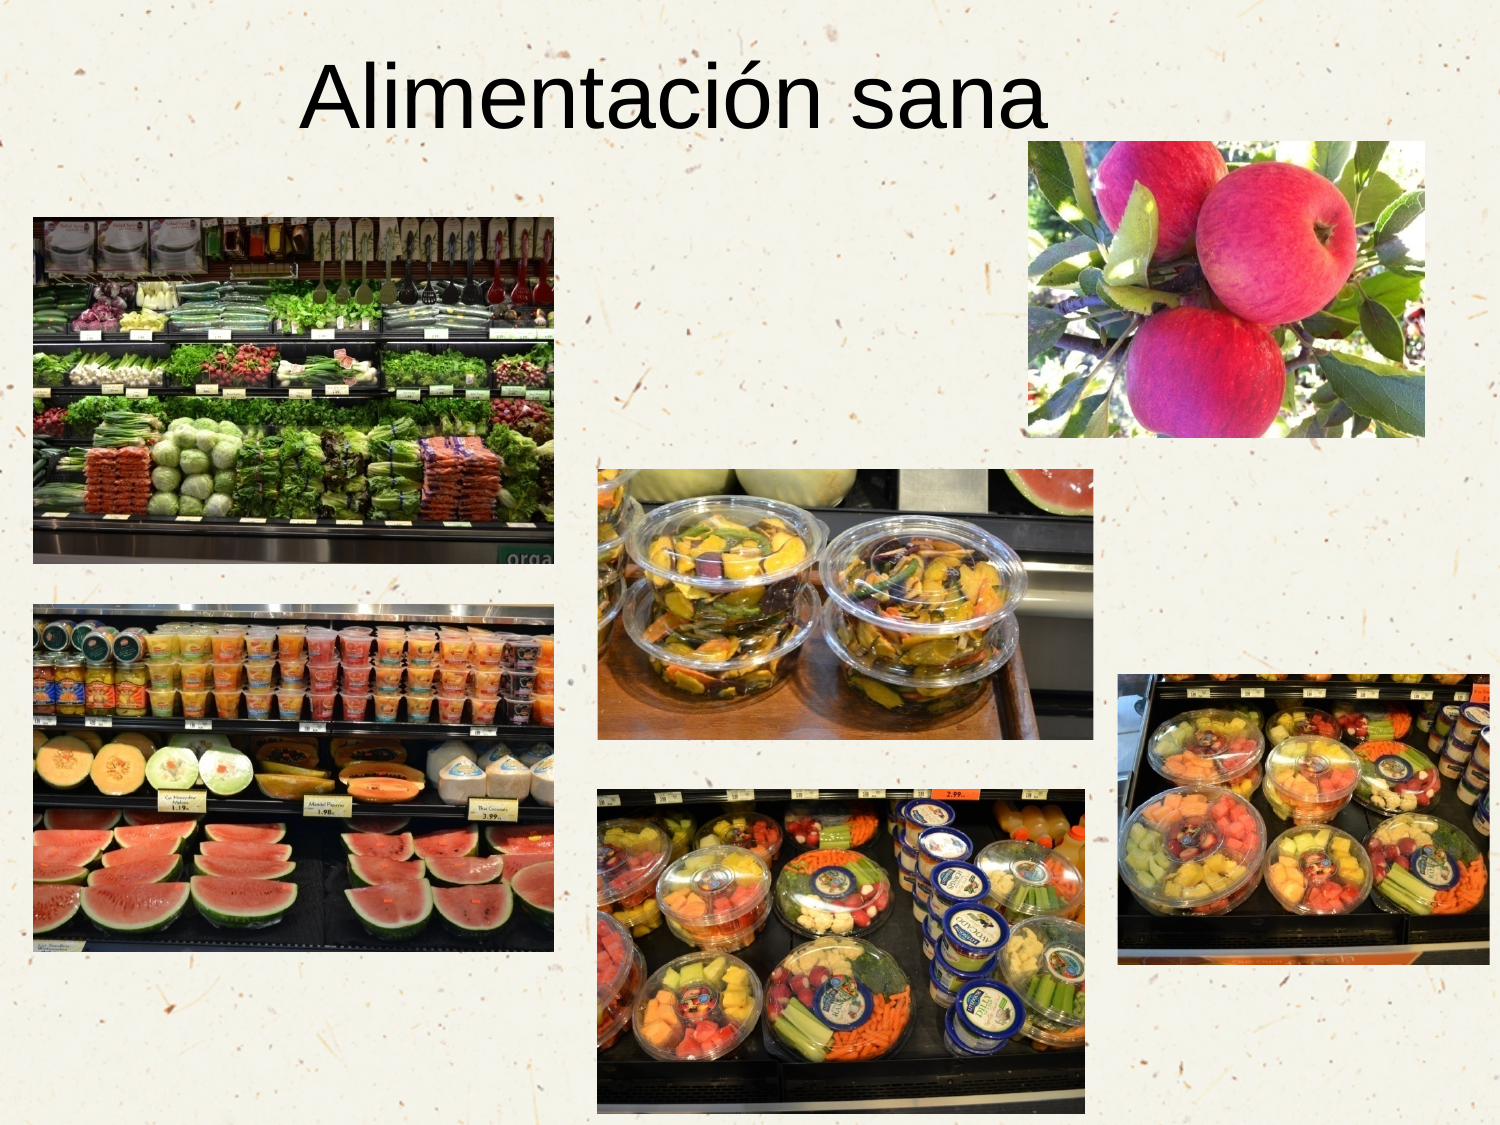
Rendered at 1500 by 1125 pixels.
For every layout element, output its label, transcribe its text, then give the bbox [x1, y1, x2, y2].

picture [0, 0, 1500, 1125]
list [597, 469, 1094, 740]
title Alimentación sana [0, 29, 1350, 218]
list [33, 216, 555, 565]
